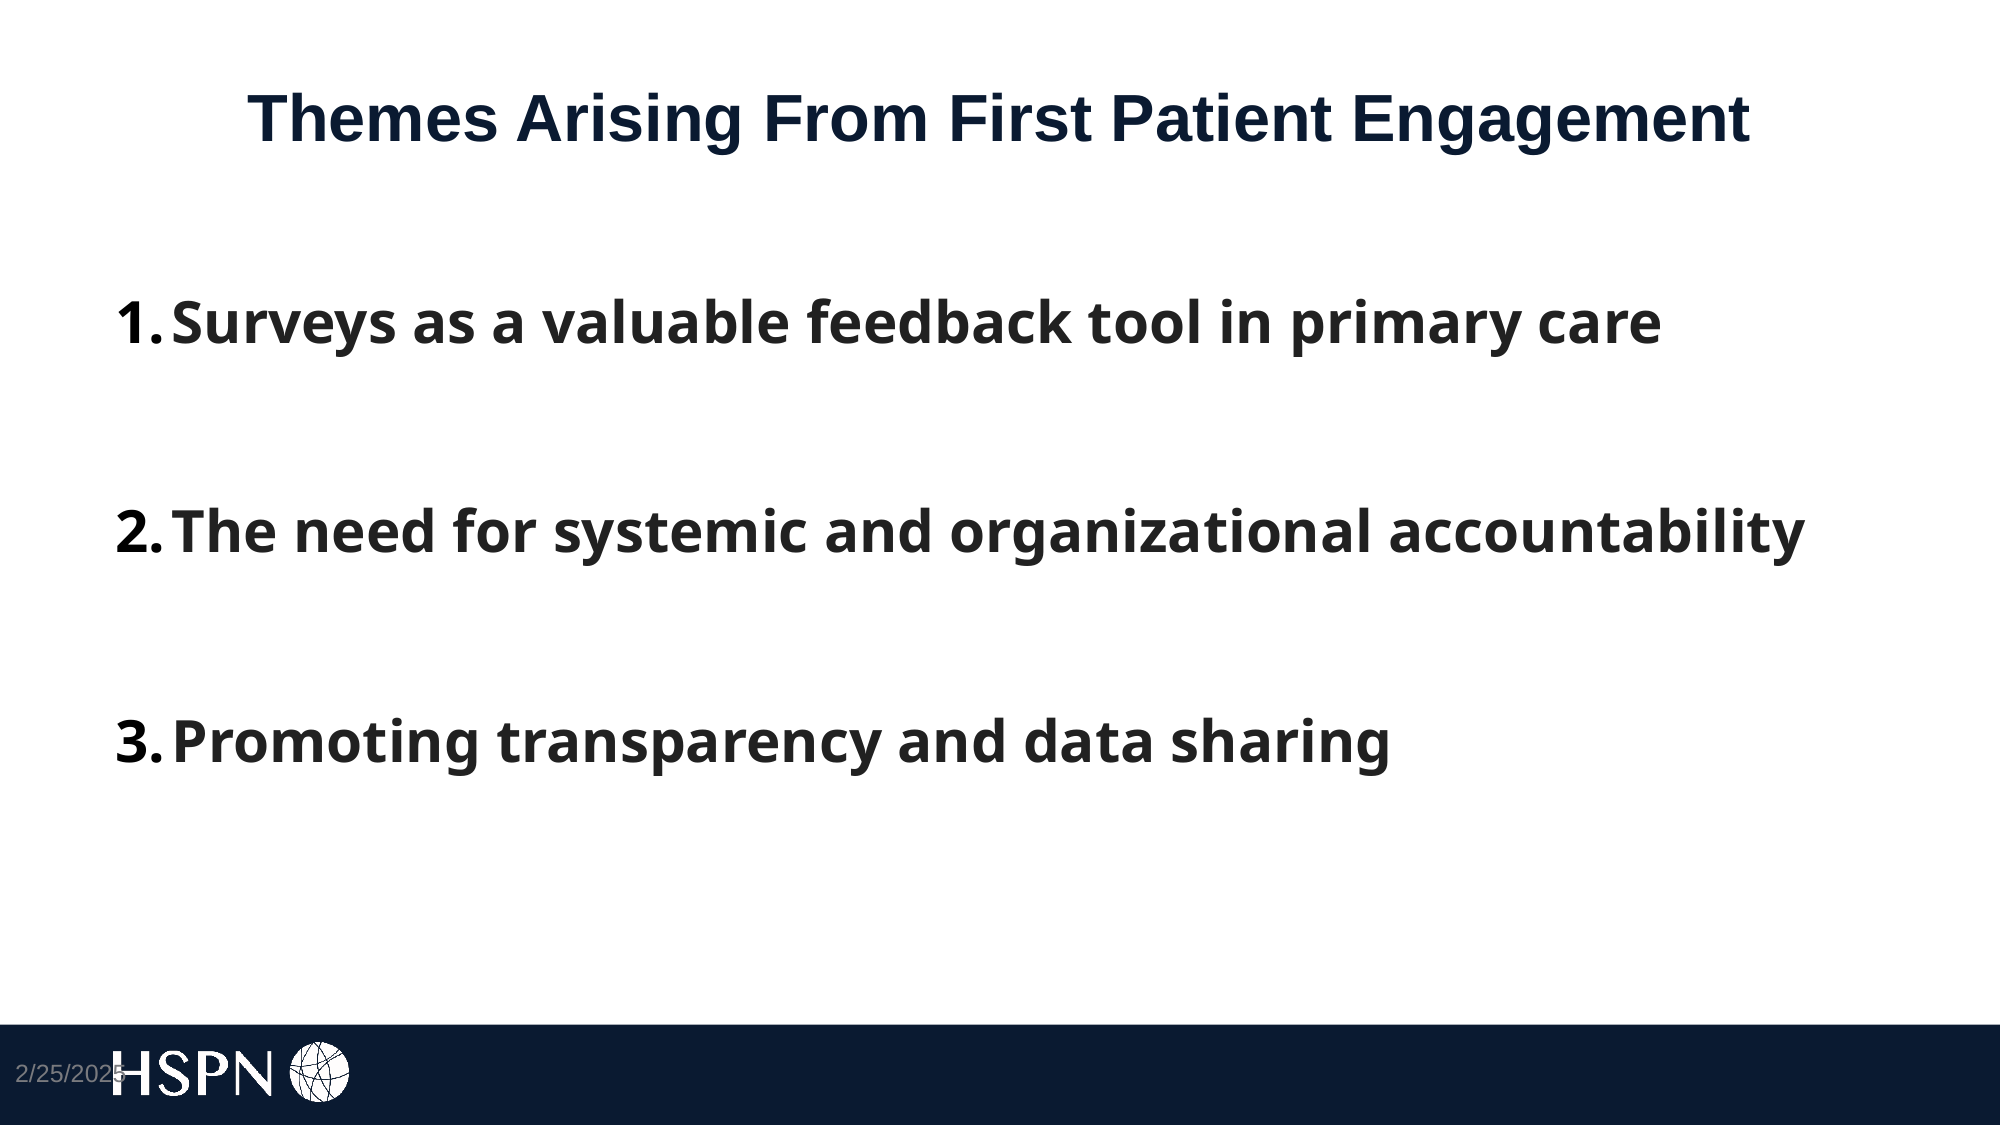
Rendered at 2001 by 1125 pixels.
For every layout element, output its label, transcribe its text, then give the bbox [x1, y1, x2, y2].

text_box Surveys as a valuable feedback tool in primary care The need for systemic and organizational accountability Promoting transparency and data sharing [100, 277, 1900, 782]
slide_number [0, 1042, 450, 1103]
title Themes Arising From First Patient Engagement [137, 59, 1863, 180]
